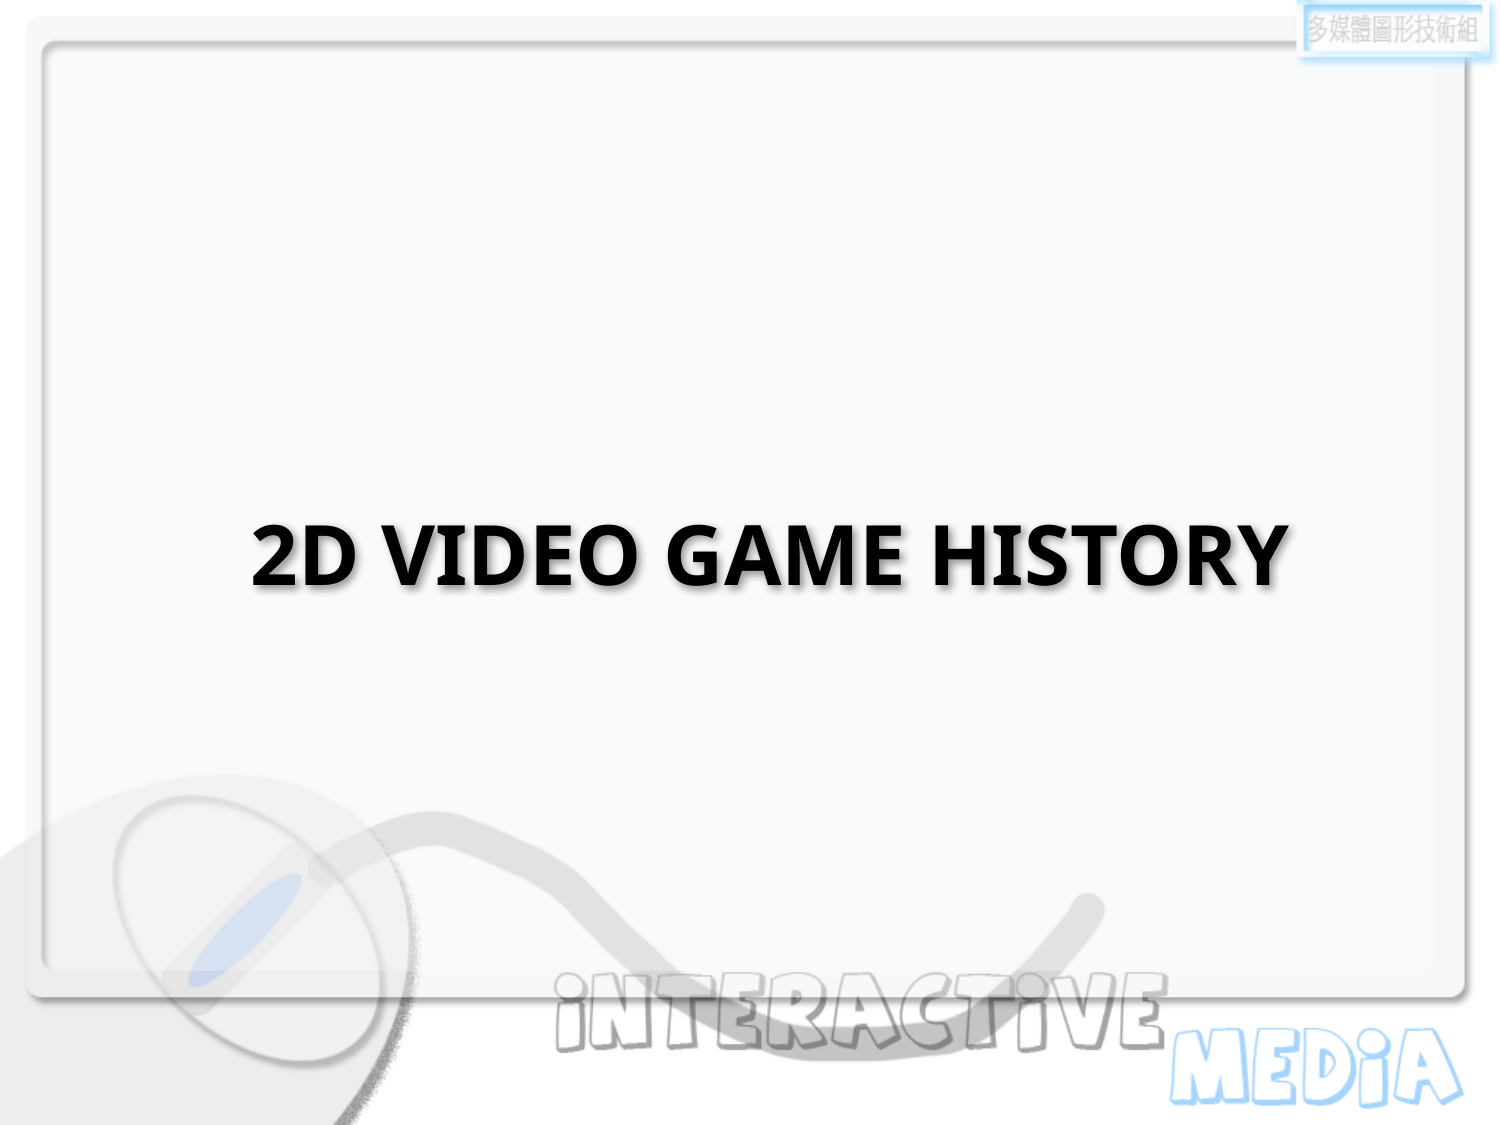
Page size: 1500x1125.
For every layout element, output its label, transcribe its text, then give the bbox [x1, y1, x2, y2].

title 2D Video Game History [218, 420, 1306, 610]
picture [0, 0, 1500, 1125]
